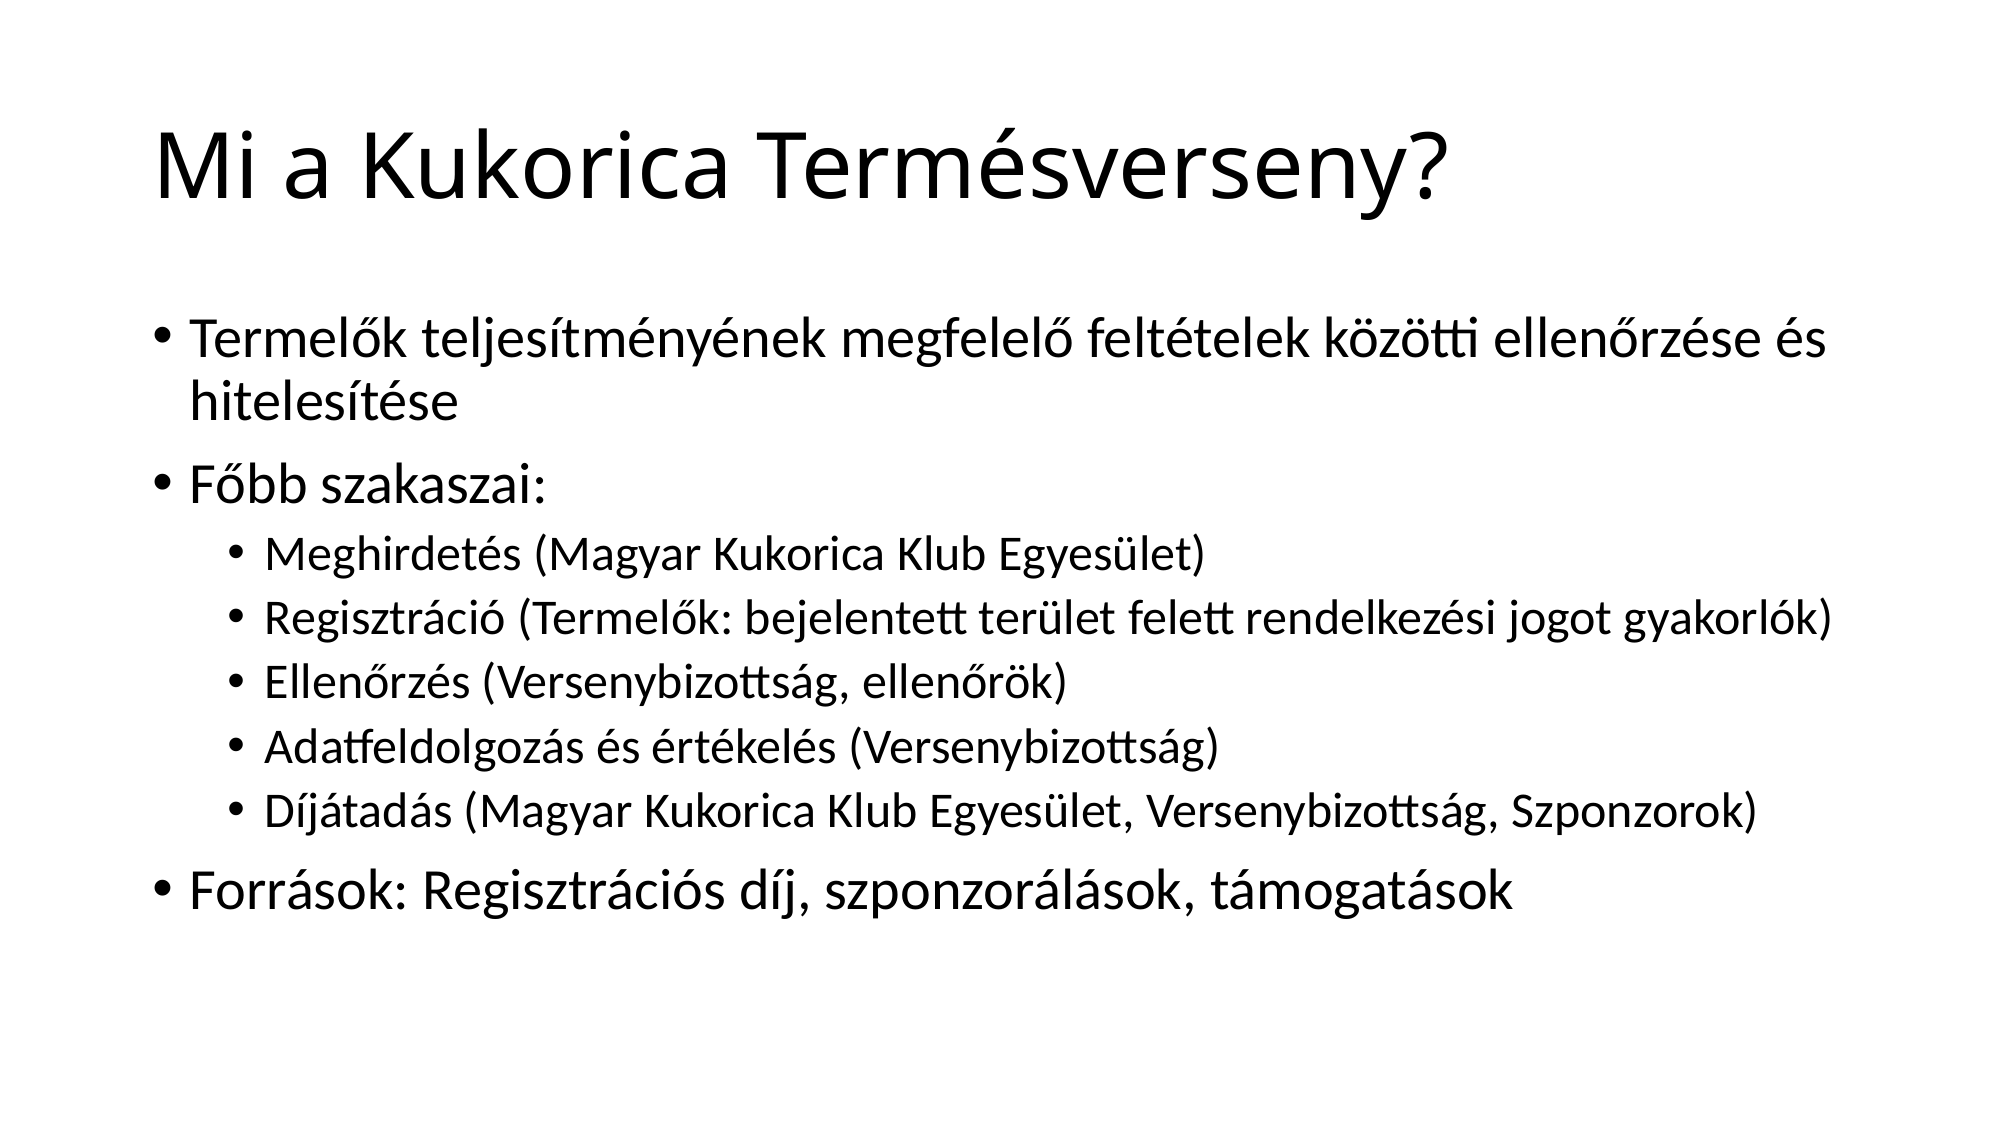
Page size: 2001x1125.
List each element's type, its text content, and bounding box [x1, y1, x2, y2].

title Mi a Kukorica Termésverseny? [137, 59, 1863, 278]
list Termelők teljesítményének megfelelő feltételek közötti ellenőrzése és hitelesítése Főbb szakaszai: Meghirdetés (Magyar Kukorica Klub Egyesület) Regisztráció (Termelők: bejelentett terület felett rendelkezési jogot gyakorlók) Ellenőrzés (Versenybizottság, ellenőrök) Adatfeldolgozás és értékelés (Versenybizottság) Díjátadás (Magyar Kukorica Klub Egyesület, Versenybizottság, Szponzorok) Források: Regisztrációs díj, szponzorálások, támogatások [137, 299, 1863, 1014]
